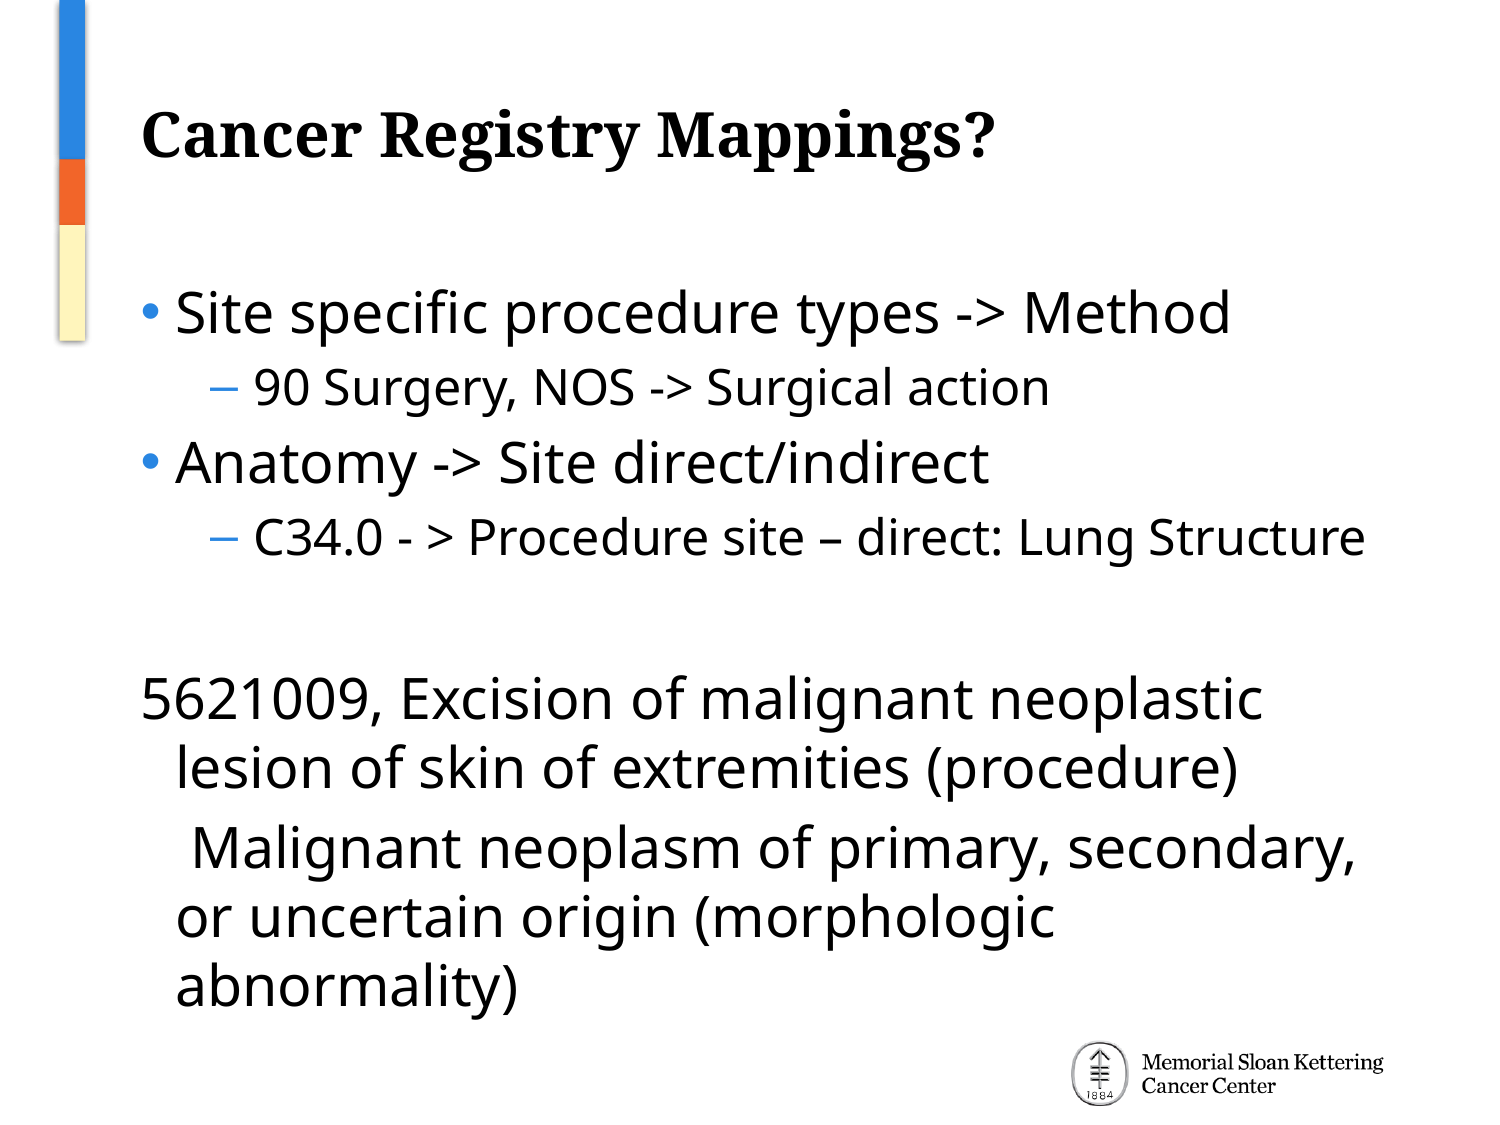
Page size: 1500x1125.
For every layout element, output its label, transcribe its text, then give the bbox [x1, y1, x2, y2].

title Cancer Registry Mappings? [125, 48, 1436, 178]
list Site specific procedure types -> Method 90 Surgery, NOS -> Surgical action Anatomy -> Site direct/indirect C34.0 - > Procedure site – direct: Lung Structure 5621009, Excision of malignant neoplastic lesion of skin of extremities (procedure) Malignant neoplasm of primary, secondary, or uncertain origin (morphologic abnormality) [125, 197, 1386, 1039]
